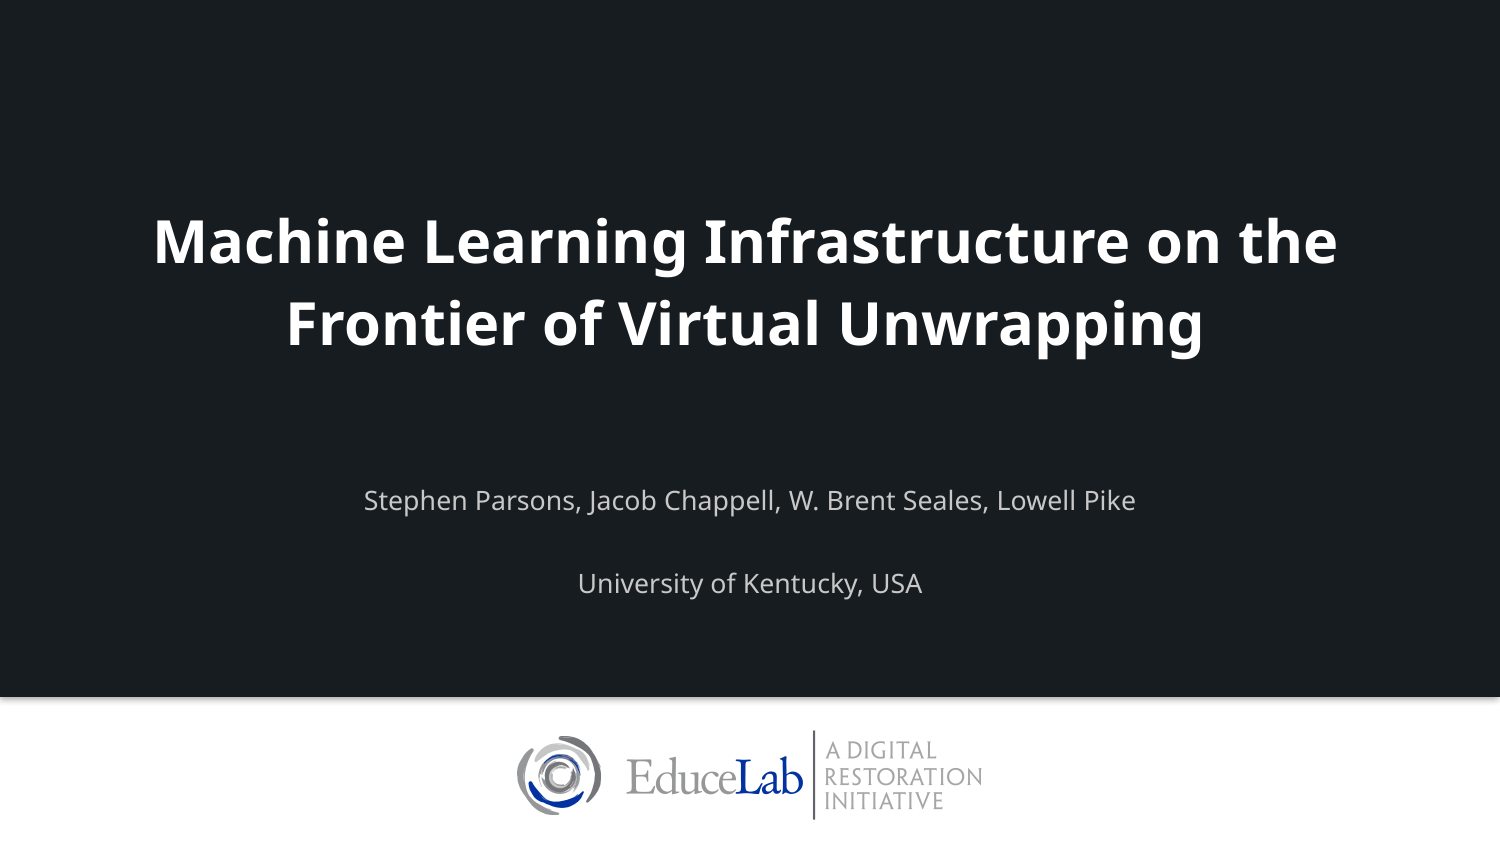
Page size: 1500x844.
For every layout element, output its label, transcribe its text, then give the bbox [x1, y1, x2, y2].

picture [503, 712, 1000, 838]
title Machine Learning Infrastructure on the Frontier of Virtual Unwrapping [59, 190, 1433, 372]
subtitle Stephen Parsons, Jacob Chappell, W. Brent Seales, Lowell Pike University of Kentucky, USA [225, 474, 1275, 611]
